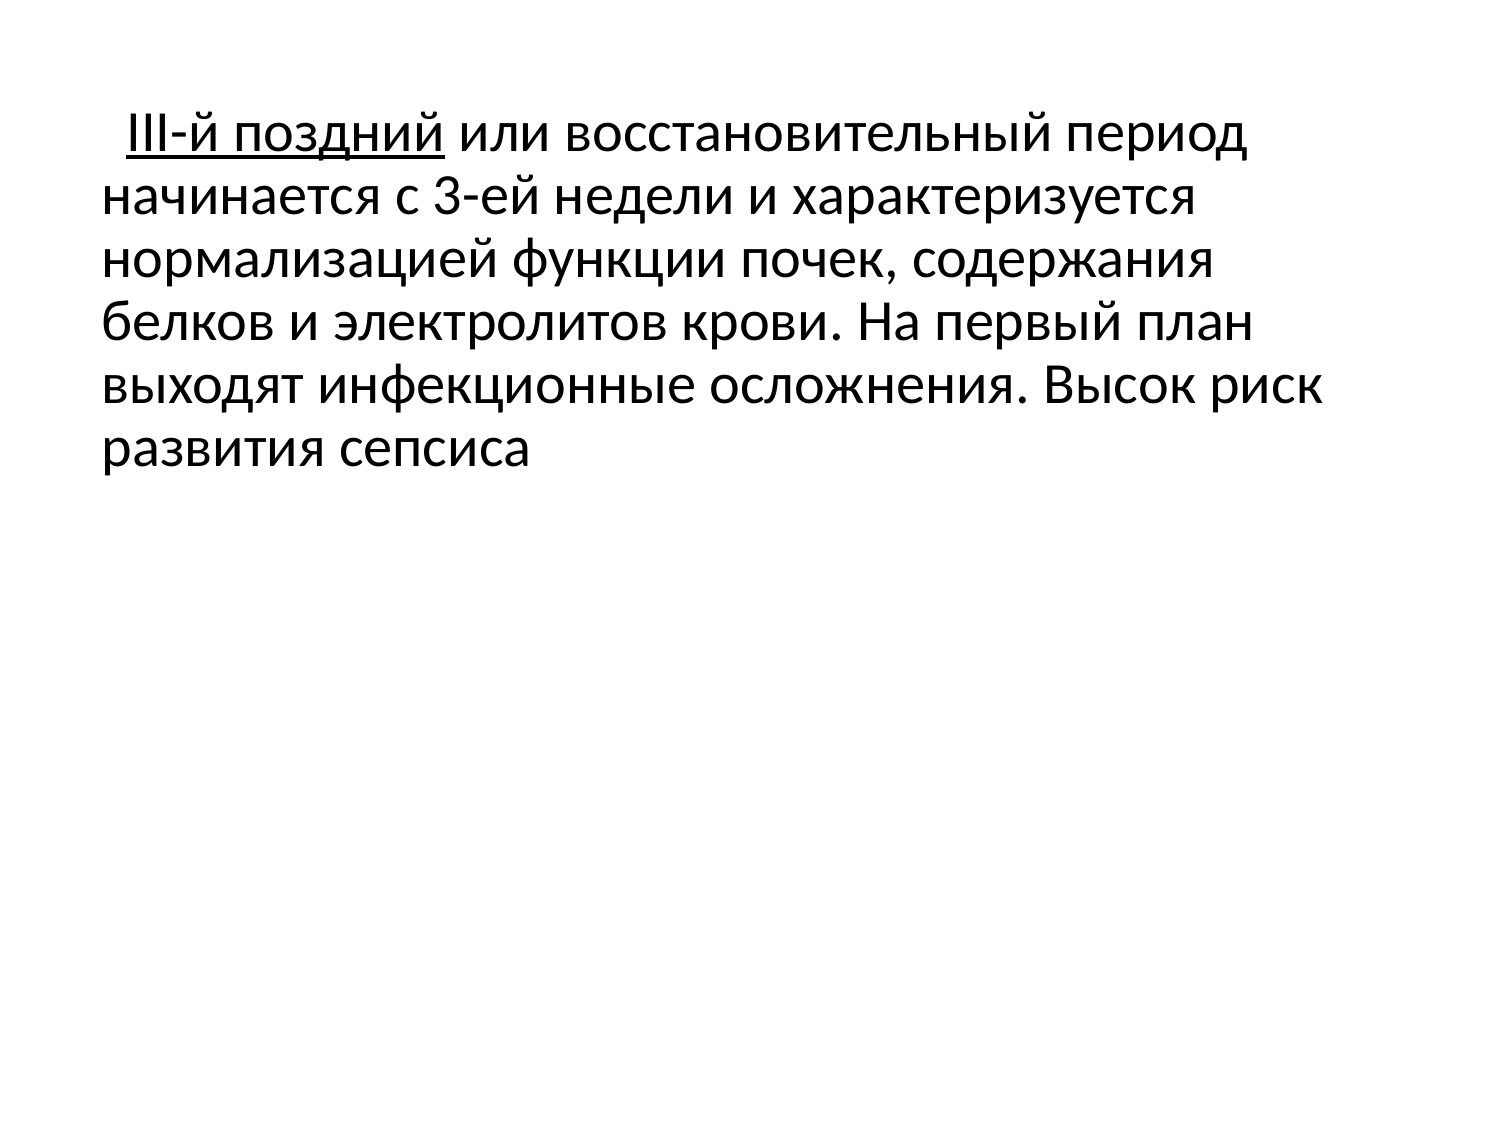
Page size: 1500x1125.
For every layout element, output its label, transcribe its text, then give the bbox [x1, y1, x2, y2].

list III-й поздний или восстановительный период начинается с 3-ей недели и характеризуется нормализацией функции почек, содержания белков и электролитов крови. На первый план выходят инфекционные осложнения. Высок риск развития сепсиса [58, 93, 1409, 837]
